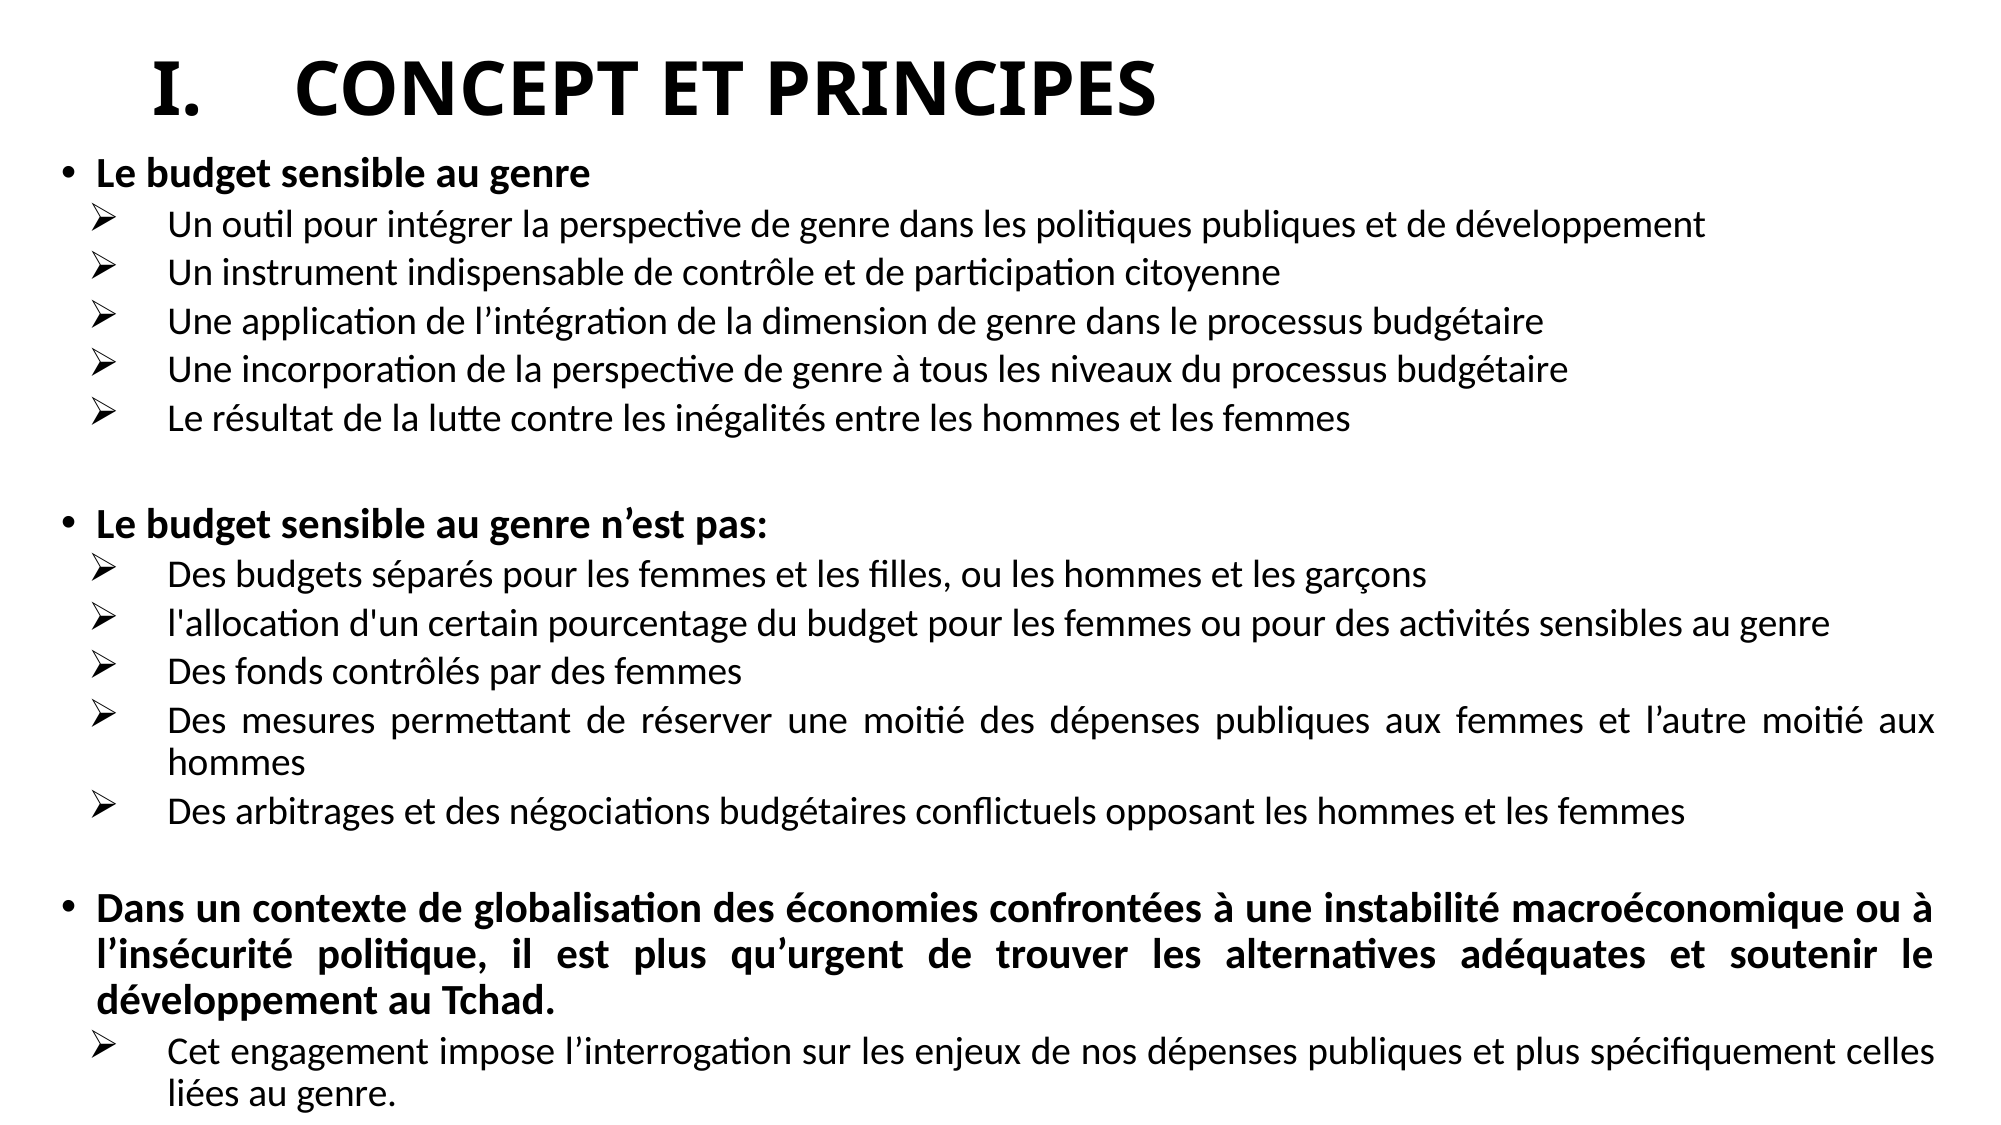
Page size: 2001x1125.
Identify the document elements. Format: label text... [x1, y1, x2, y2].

list Le budget sensible au genre Un outil pour intégrer la perspective de genre dans les politiques publiques et de développement Un instrument indispensable de contrôle et de participation citoyenne Une application de l’intégration de la dimension de genre dans le processus budgétaire Une incorporation de la perspective de genre à tous les niveaux du processus budgétaire Le résultat de la lutte contre les inégalités entre les hommes et les femmes Le budget sensible au genre n’est pas: Des budgets séparés pour les femmes et les filles, ou les hommes et les garçons l'allocation d'un certain pourcentage du budget pour les femmes ou pour des activités sensibles au genre Des fonds contrôlés par des femmes Des mesures permettant de réserver une moitié des dépenses publiques aux femmes et l’autre moitié aux hommes Des arbitrages et des négociations budgétaires conflictuels opposant les hommes et les femmes Dans un contexte de globalisation des économies confrontées à une instabilité macroéconomique ou à l’insécurité politique, il est plus qu’urgent de trouver les alternatives adéquates et soutenir le développement au Tchad. Cet engagement impose l’interrogation sur les enjeux de nos dépenses publiques et plus spécifiquement celles liées au genre. [46, 143, 1950, 1125]
title CONCEPT ET PRINCIPES [137, 39, 1863, 143]
